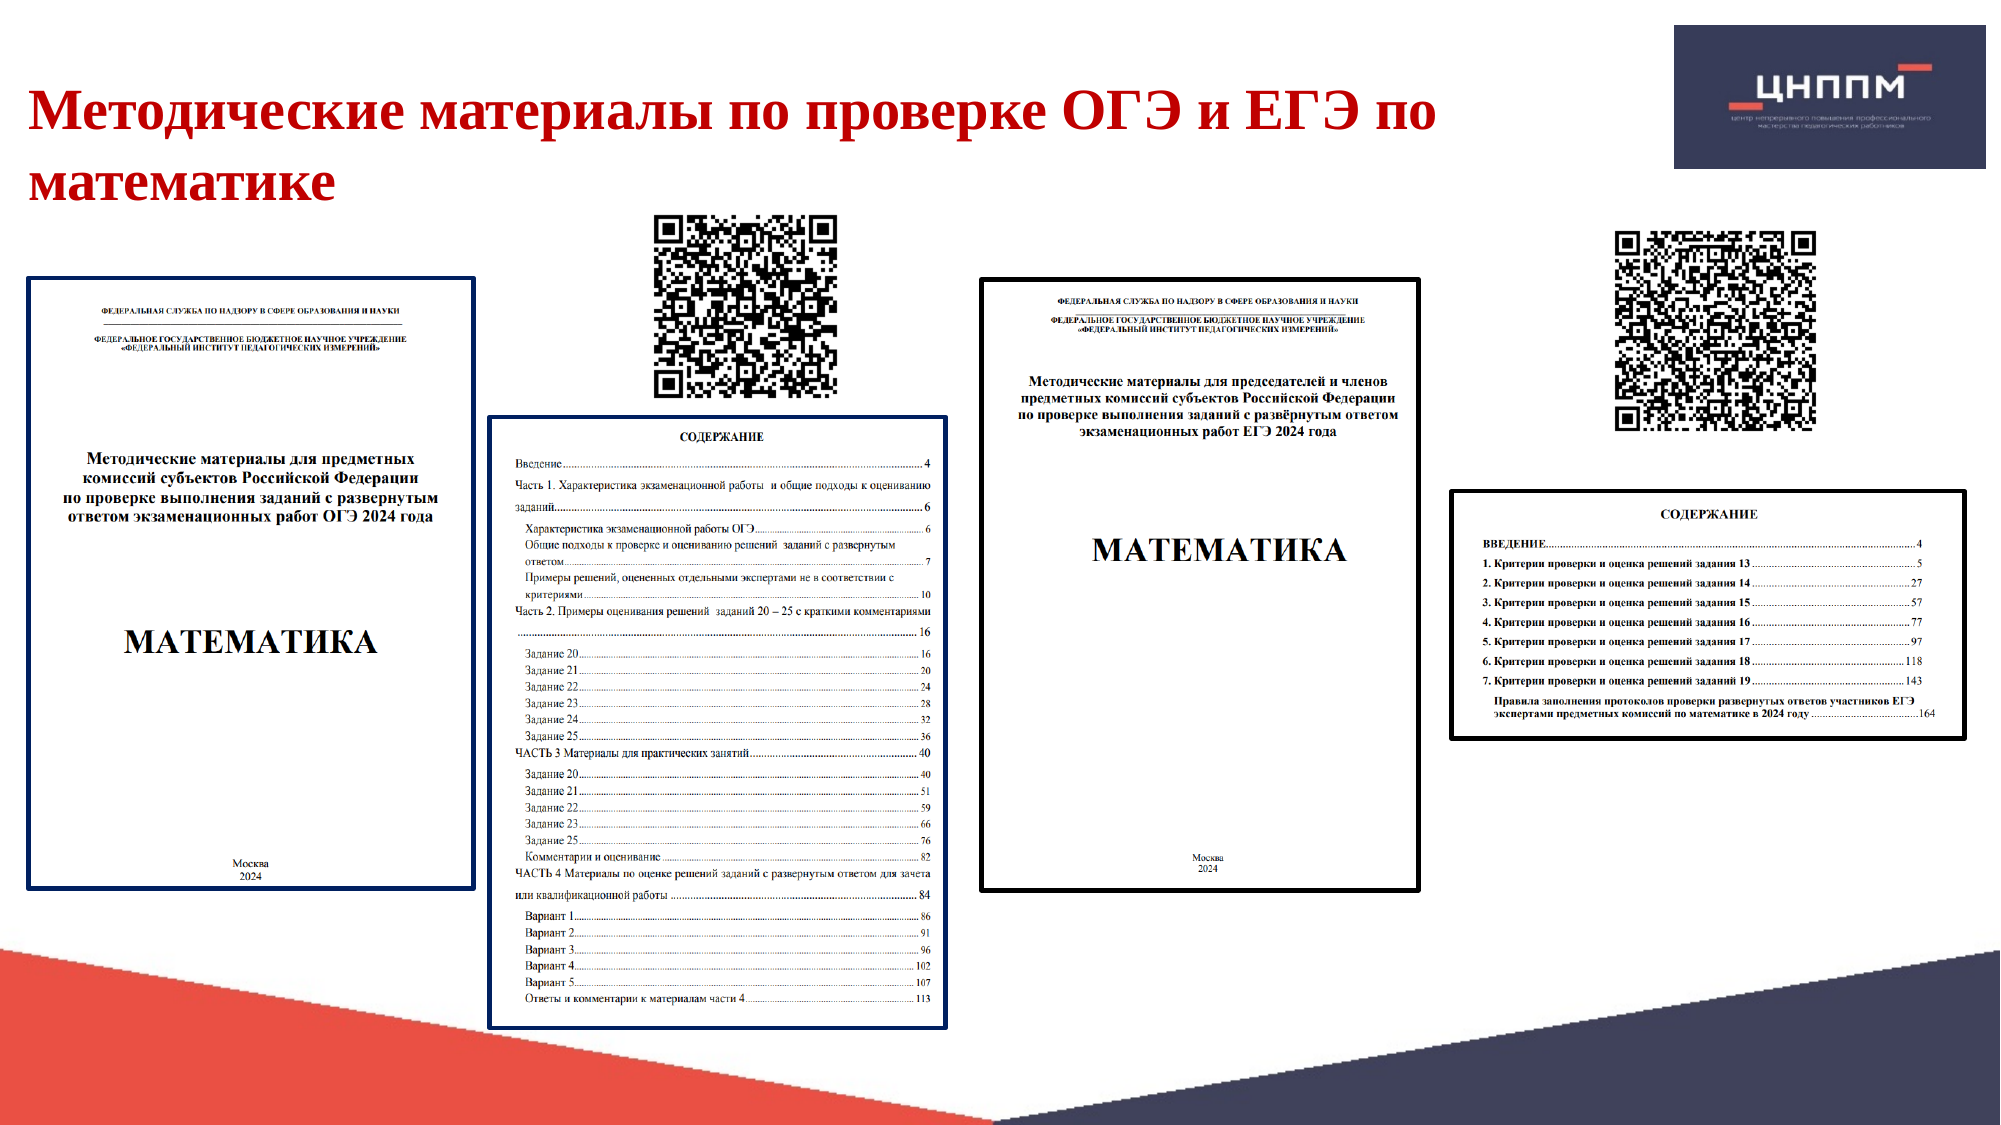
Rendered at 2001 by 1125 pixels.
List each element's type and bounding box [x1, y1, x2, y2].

picture [983, 281, 1417, 888]
picture [1674, 25, 1986, 169]
picture [491, 419, 944, 1026]
picture [1454, 493, 1962, 737]
picture [1579, 227, 1831, 440]
picture [615, 204, 866, 415]
list [0, 3, 2000, 1125]
picture [30, 280, 471, 887]
